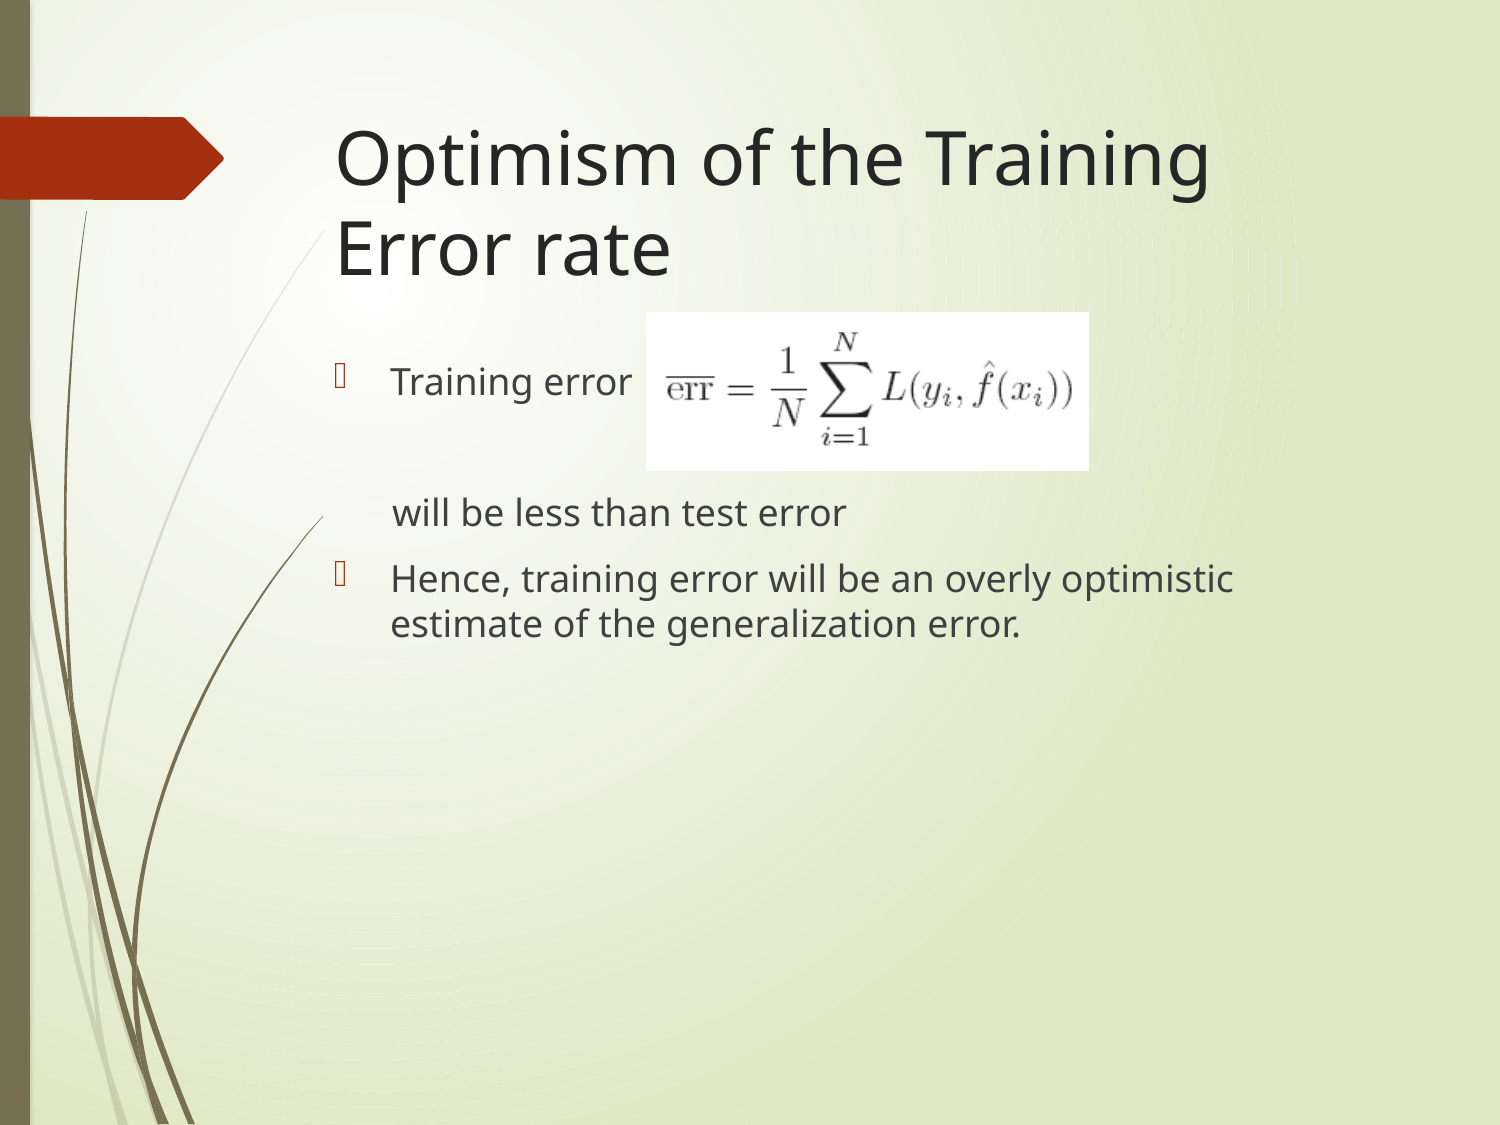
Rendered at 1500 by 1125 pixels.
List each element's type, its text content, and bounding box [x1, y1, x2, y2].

list Training error will be less than test error Hence, training error will be an overly optimistic estimate of the generalization error. [318, 350, 1400, 970]
picture [646, 312, 1090, 471]
title Optimism of the Training Error rate [319, 102, 1400, 313]
